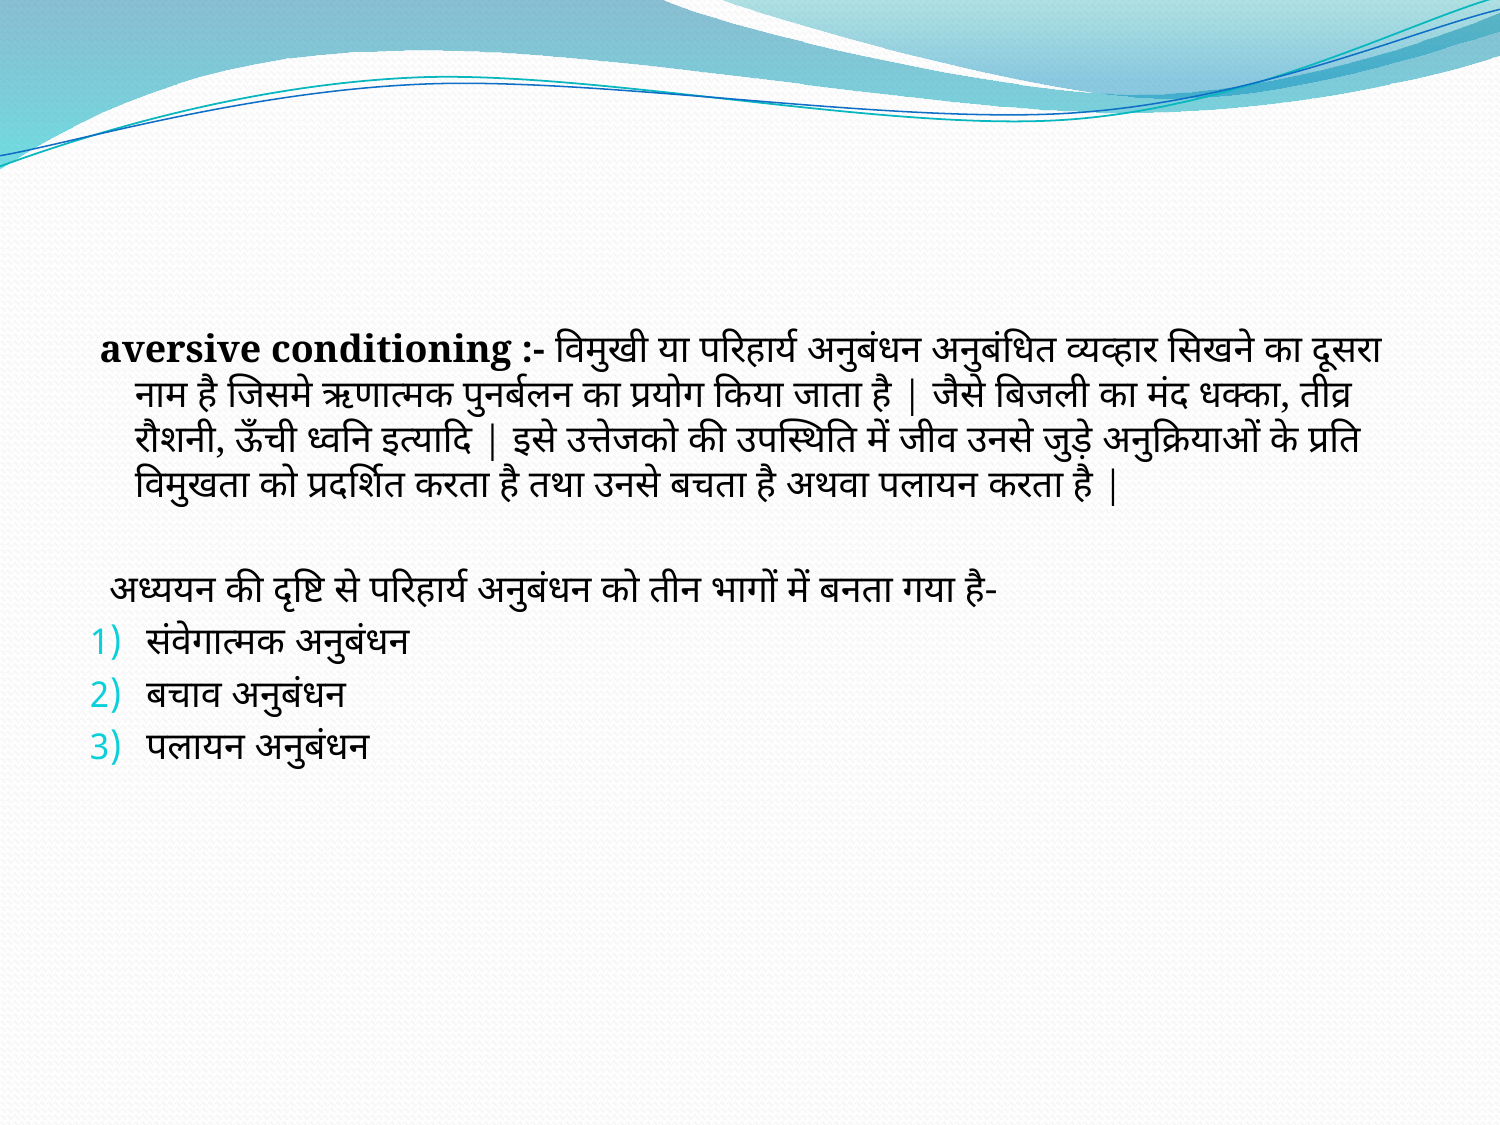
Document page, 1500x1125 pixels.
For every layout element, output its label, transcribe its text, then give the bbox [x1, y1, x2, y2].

list aversive conditioning :- विमुखी या परिहार्य अनुबंधन अनुबंधित व्यव्हार सिखने का दूसरा नाम है जिसमे ऋणात्मक पुनर्बलन का प्रयोग किया जाता है | जैसे बिजली का मंद धक्का, तीव्र रौशनी, ऊँची ध्वनि इत्यादि | इसे उत्तेजको की उपस्थिति में जीव उनसे जुड़े अनुक्रियाओं के प्रति विमुखता को प्रदर्शित करता है तथा उनसे बचता है अथवा पलायन करता है | अध्ययन की दृष्टि से परिहार्य अनुबंधन को तीन भागों में बनता गया है- संवेगात्मक अनुबंधन बचाव अनुबंधन पलायन अनुबंधन [75, 317, 1425, 1038]
